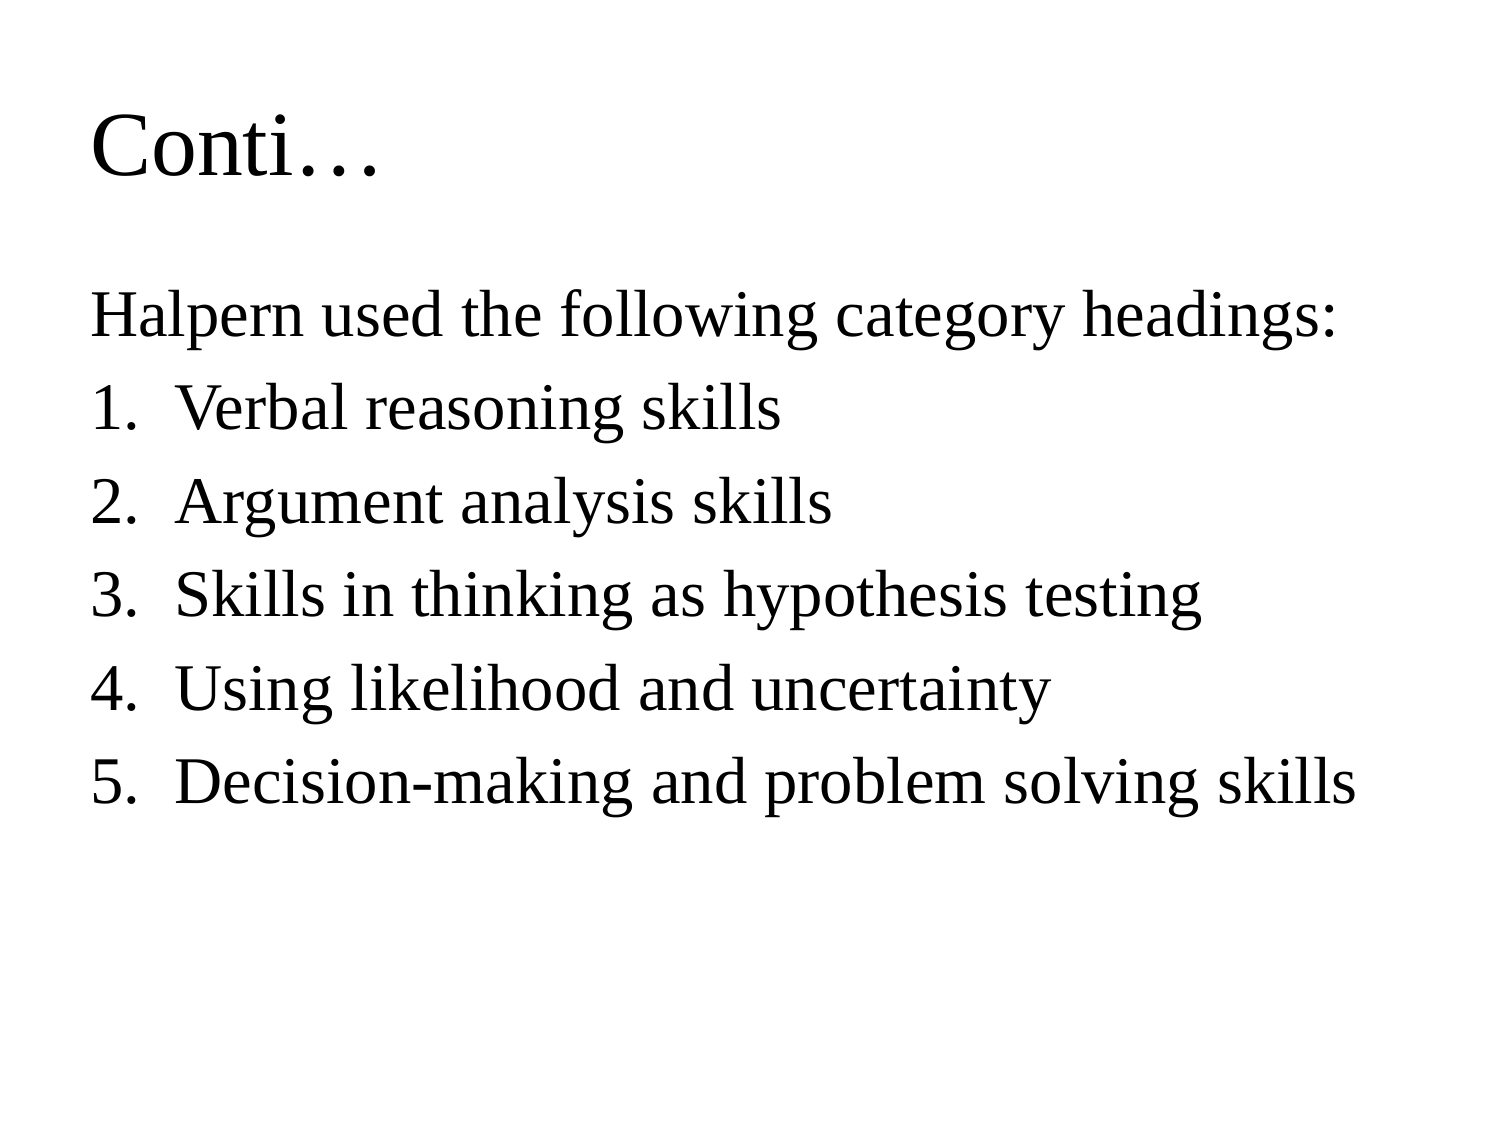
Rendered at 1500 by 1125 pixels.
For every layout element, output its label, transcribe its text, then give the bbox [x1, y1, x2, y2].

list Halpern used the following category headings: Verbal reasoning skills Argument analysis skills Skills in thinking as hypothesis testing Using likelihood and uncertainty Decision-making and problem solving skills [75, 262, 1425, 1005]
title Conti… [75, 45, 1425, 233]
